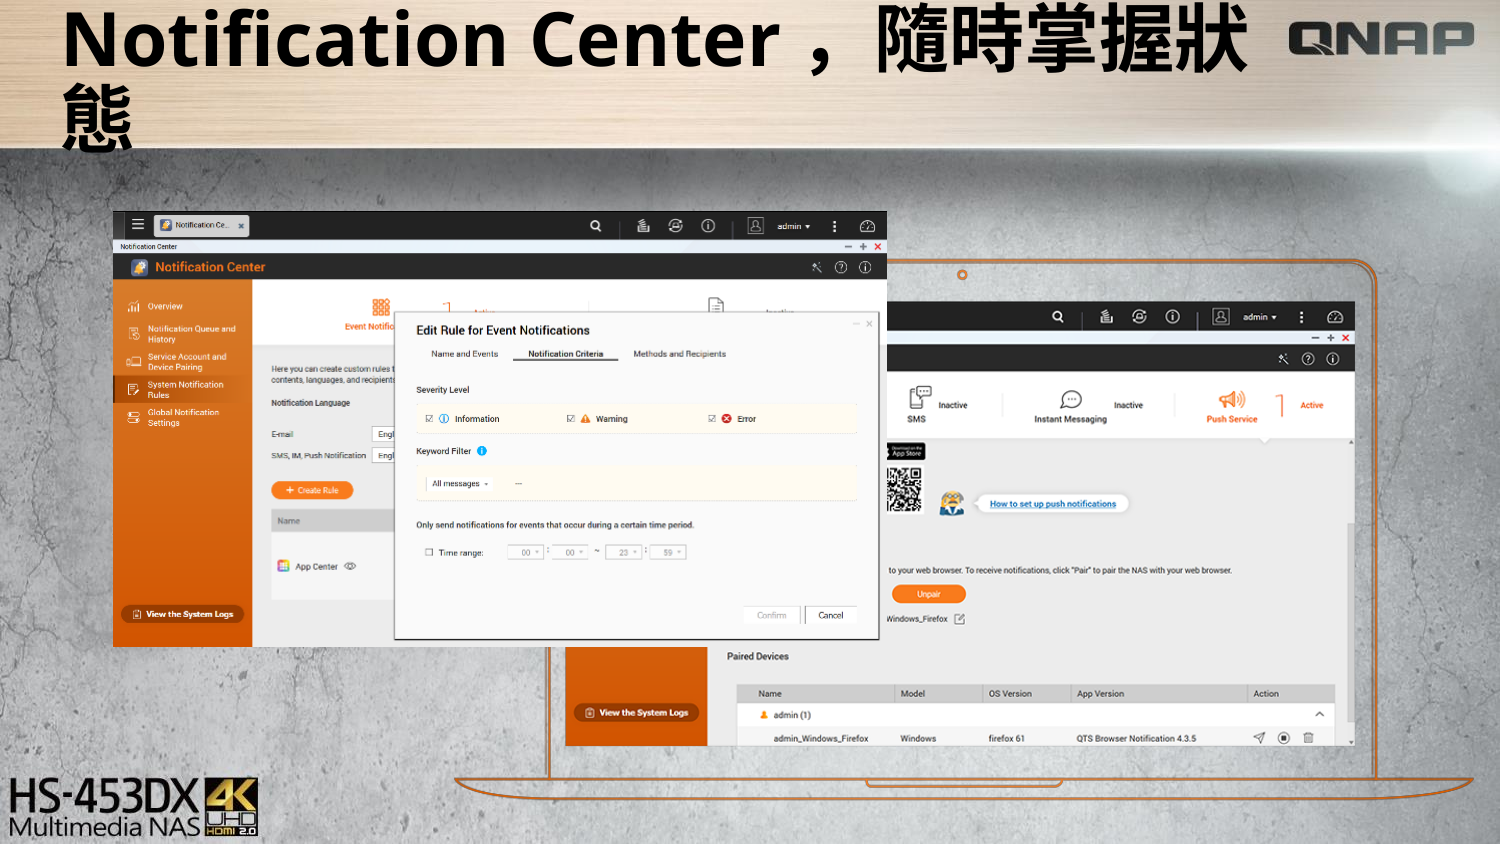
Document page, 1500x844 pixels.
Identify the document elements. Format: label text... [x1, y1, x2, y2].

picture [0, 0, 1500, 844]
title Notification Center，隨時掌握狀態 [45, 15, 1340, 150]
